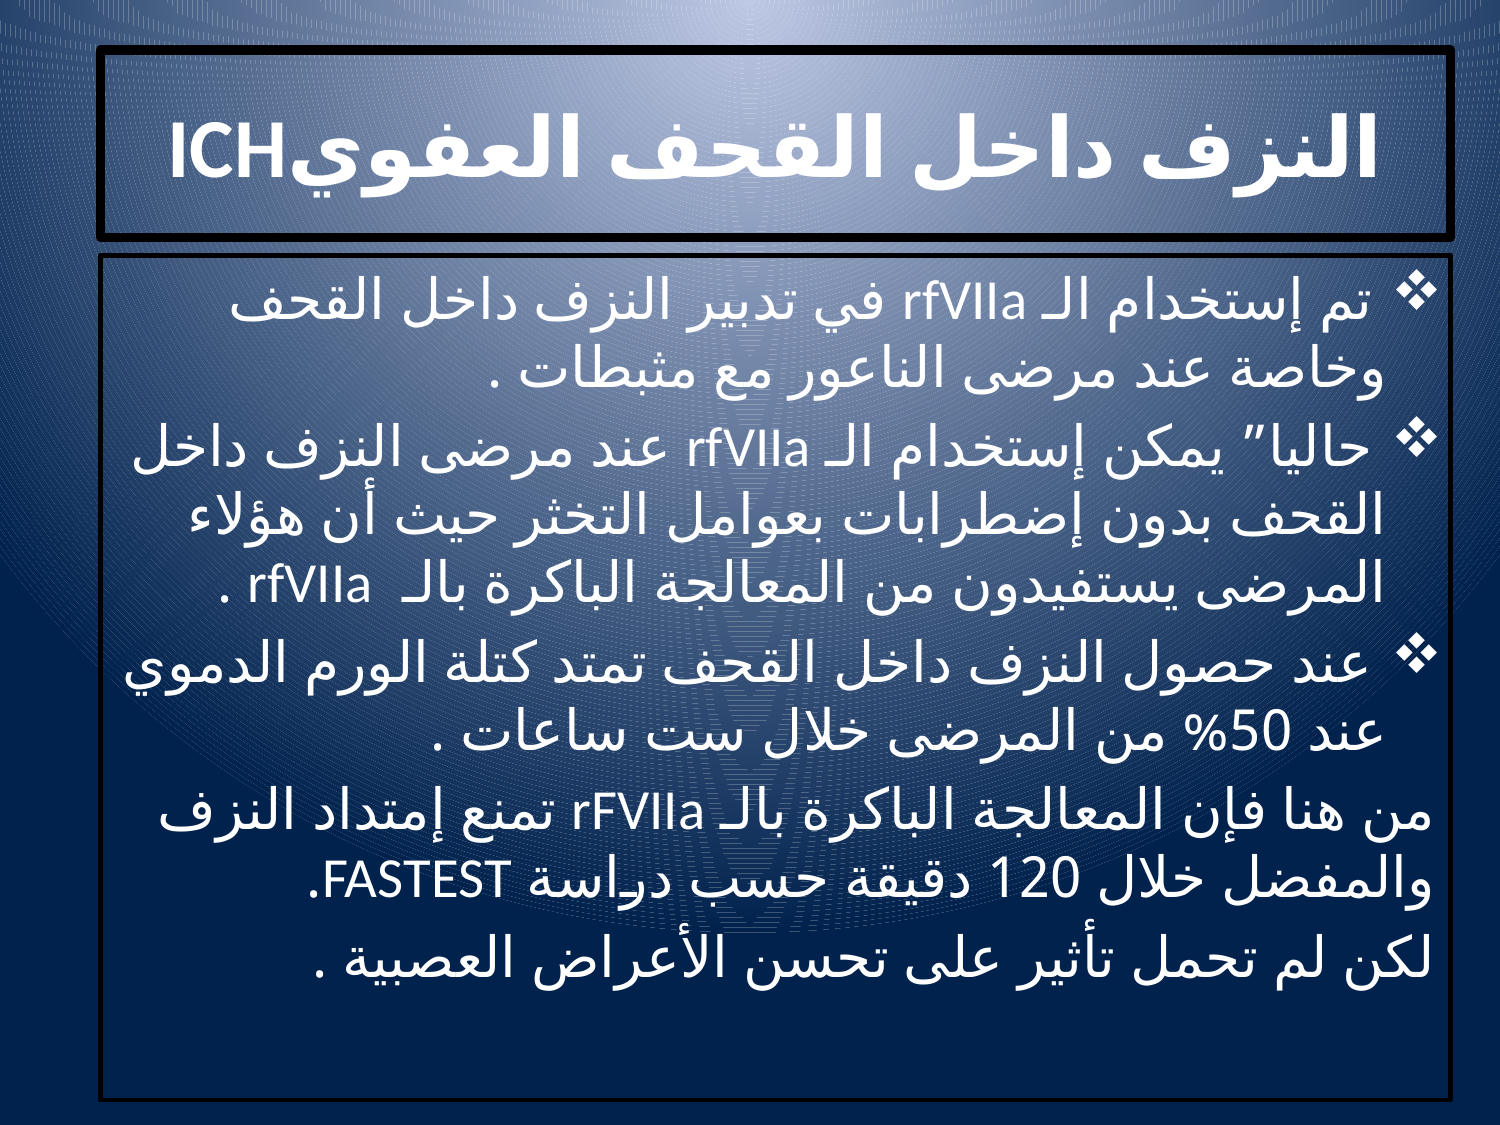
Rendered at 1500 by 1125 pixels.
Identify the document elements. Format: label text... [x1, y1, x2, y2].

title النزف داخل القحف العفويICH [100, 50, 1451, 238]
list تم إستخدام الـ rfVIIa في تدبير النزف داخل القحف وخاصة عند مرضى الناعور مع مثبطات . حاليا” يمكن إستخدام الـ rfVIIa عند مرضى النزف داخل القحف بدون إضطرابات بعوامل التخثر حيث أن هؤلاء المرضى يستفيدون من المعالجة الباكرة بالـ rfVIIa . عند حصول النزف داخل القحف تمتد كتلة الورم الدموي عند 50% من المرضى خلال ست ساعات . من هنا فإن المعالجة الباكرة بالـ rFVIIa تمنع إمتداد النزف والمفضل خلال 120 دقيقة حسب دراسة FASTEST. لكن لم تحمل تأثير على تحسن الأعراض العصبية . [100, 255, 1451, 1100]
